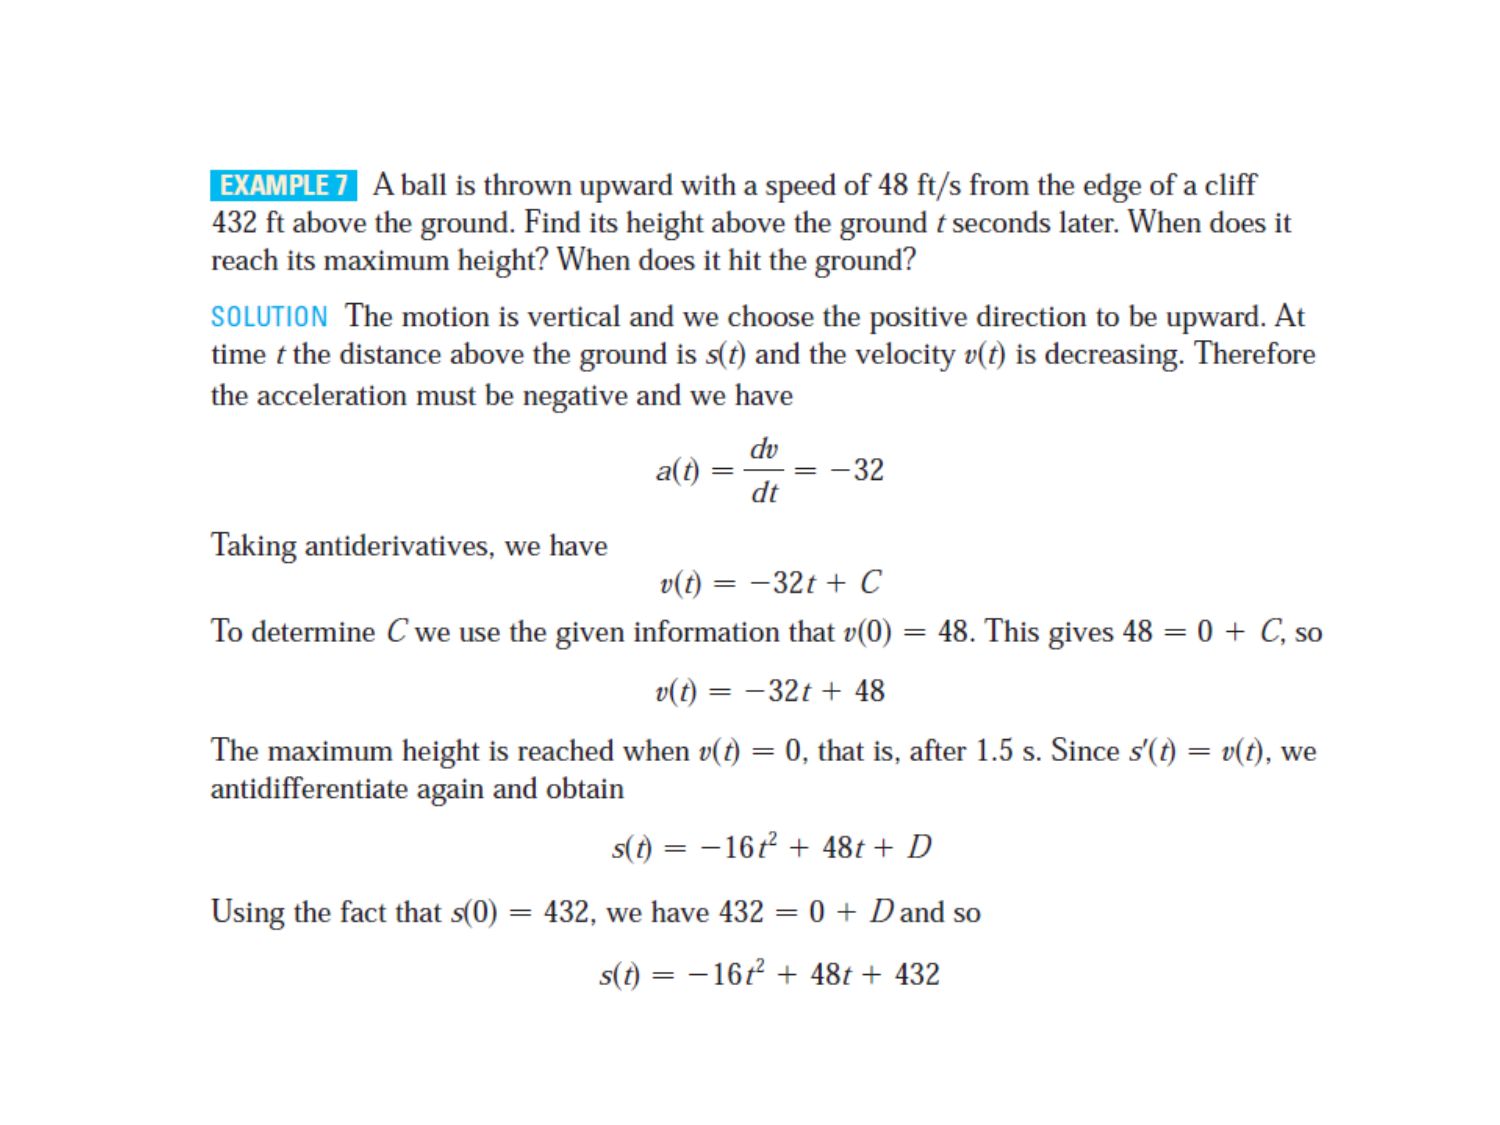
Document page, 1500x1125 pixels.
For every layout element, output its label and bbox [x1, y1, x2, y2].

picture [187, 152, 1359, 996]
